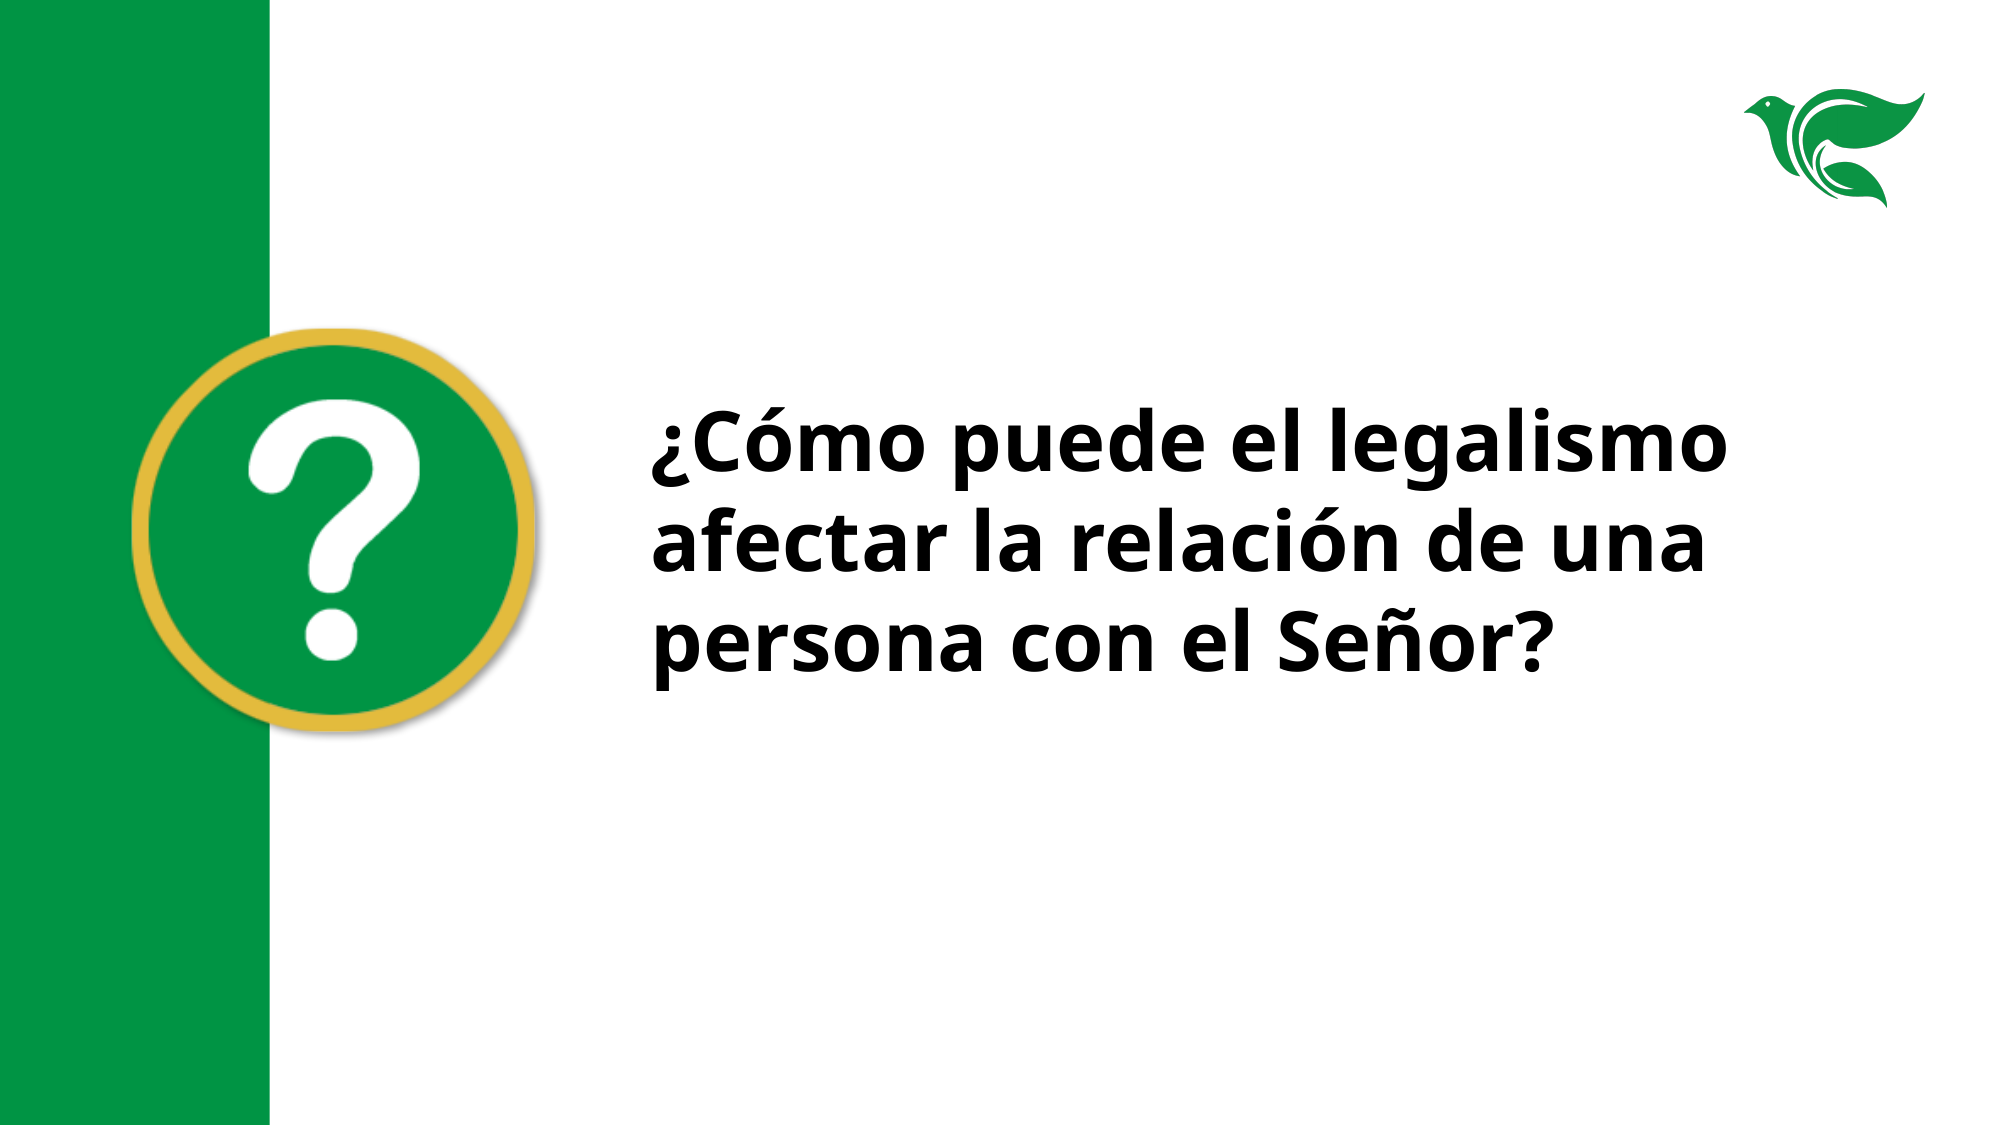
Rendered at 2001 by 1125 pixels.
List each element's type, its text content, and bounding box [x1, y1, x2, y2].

picture [1722, 47, 1953, 240]
text_box [0, 0, 270, 1125]
picture [77, 254, 592, 783]
text_box ¿Cómo puede el legalismo afectar la relación de una persona con el Señor? [635, 380, 1859, 696]
